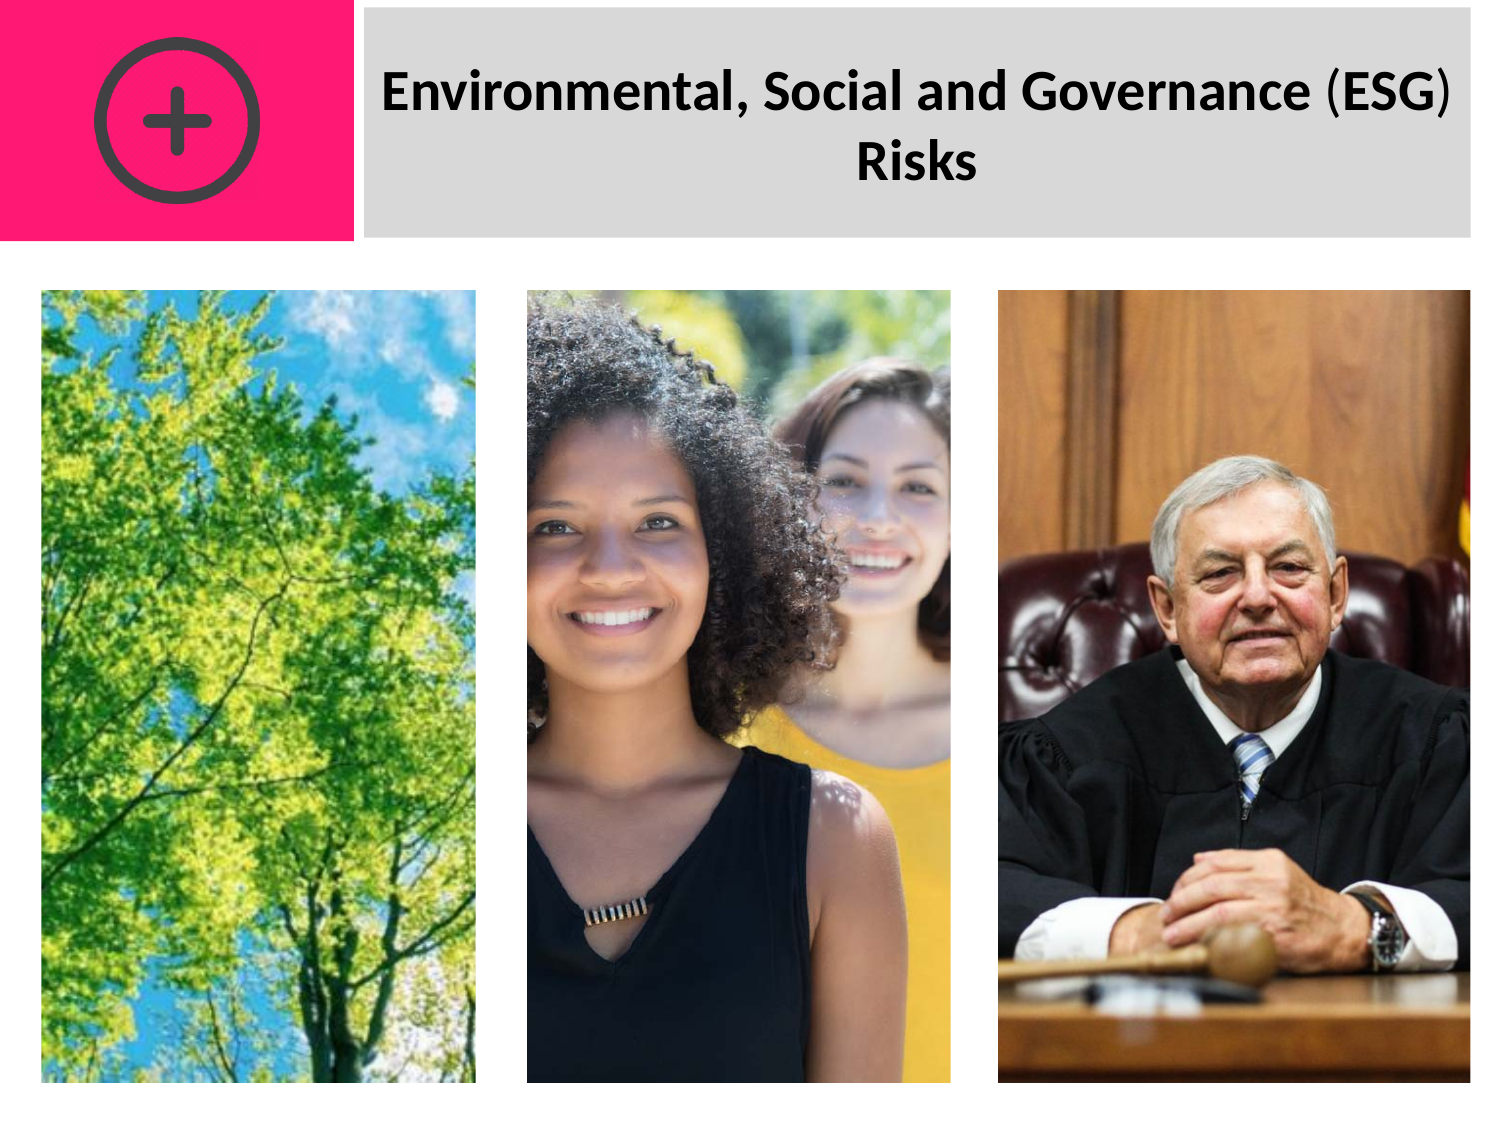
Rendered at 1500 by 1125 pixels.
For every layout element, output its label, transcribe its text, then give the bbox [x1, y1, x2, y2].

picture [997, 290, 1471, 1084]
text_box Environmental, Social and Governance (ESG) Risks [364, 7, 1471, 238]
picture [526, 290, 951, 1083]
text_box [0, 0, 354, 242]
picture [40, 290, 476, 1083]
picture [93, 37, 260, 204]
